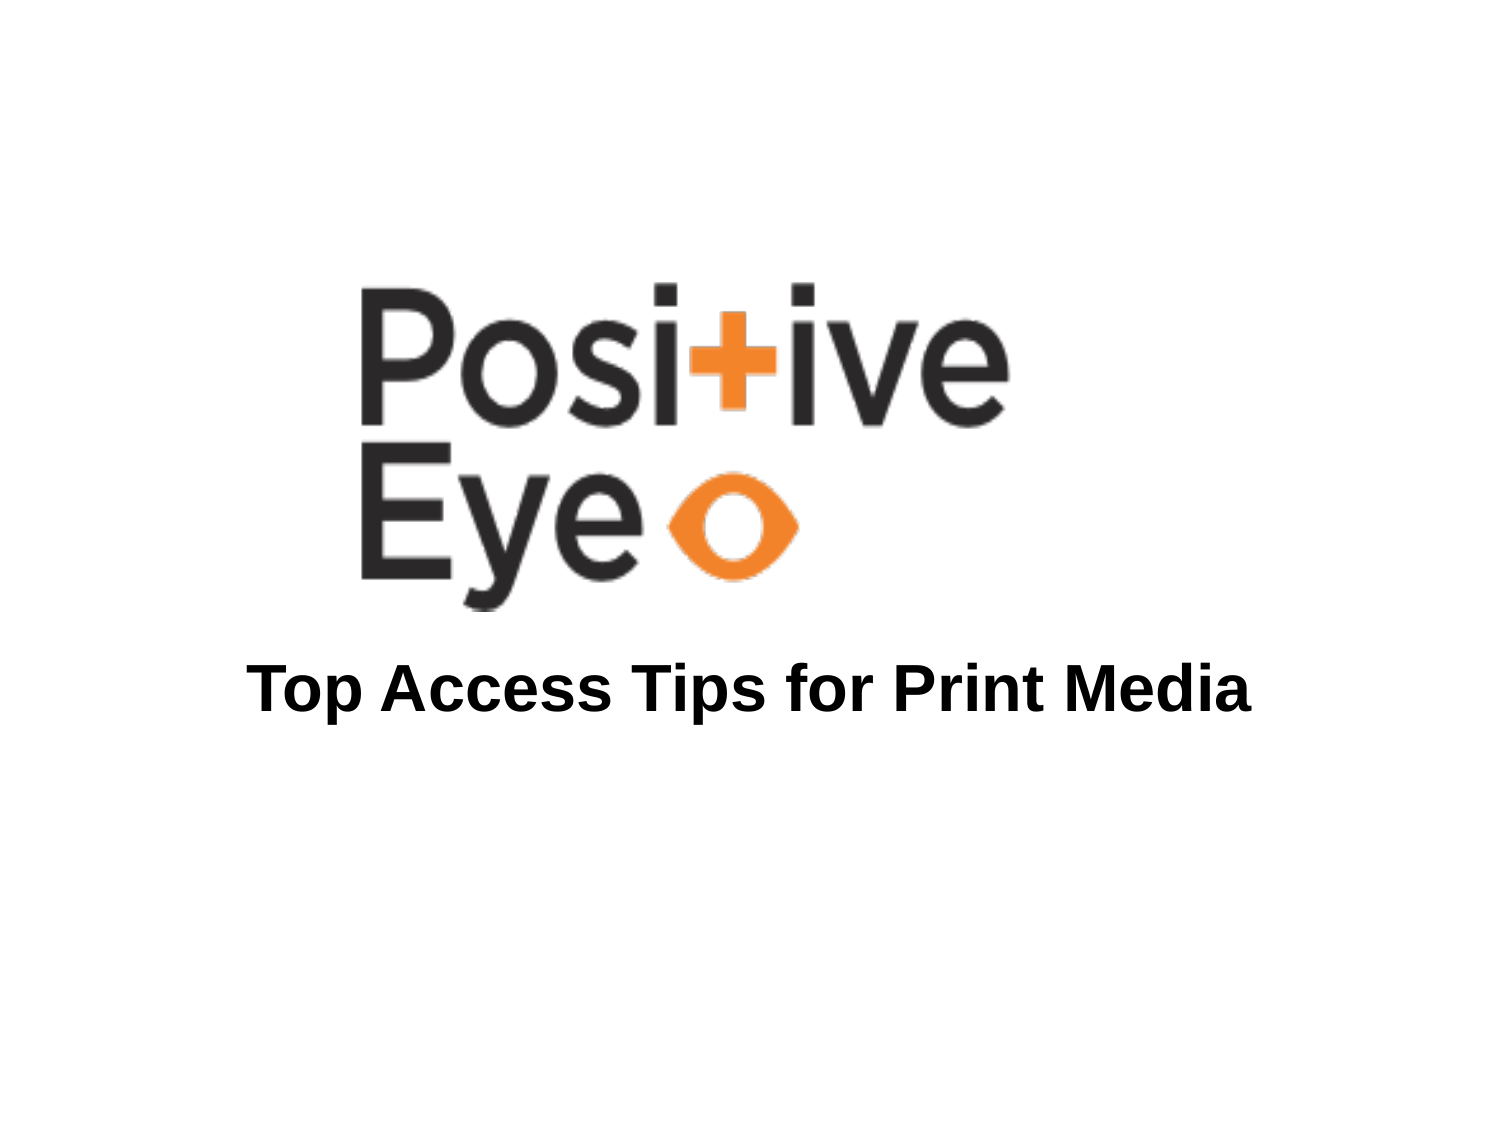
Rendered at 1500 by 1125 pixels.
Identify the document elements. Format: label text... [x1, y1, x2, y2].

subtitle Top Access Tips for Print Media [225, 637, 1275, 925]
picture [359, 278, 1022, 612]
